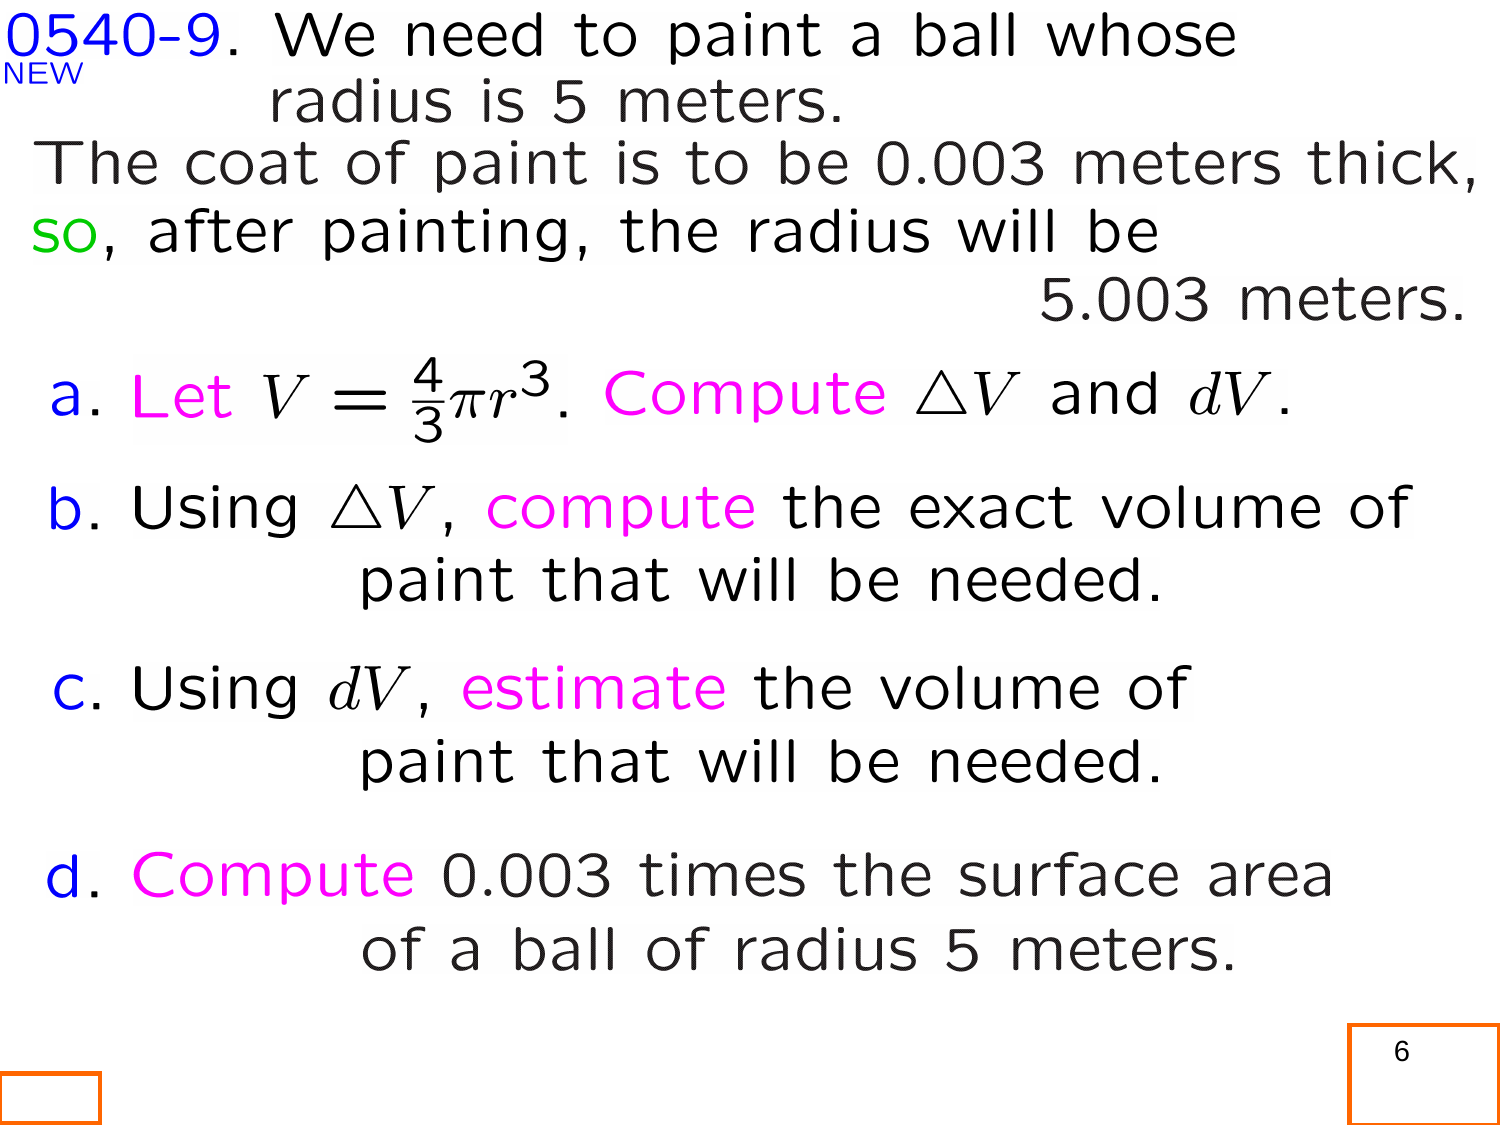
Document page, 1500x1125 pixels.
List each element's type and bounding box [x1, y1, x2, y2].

picture [133, 354, 568, 446]
picture [49, 381, 100, 416]
picture [33, 137, 1476, 194]
picture [6, 12, 240, 60]
picture [133, 662, 1195, 722]
picture [52, 674, 100, 710]
picture [362, 924, 1234, 975]
picture [49, 482, 100, 530]
picture [33, 205, 1157, 266]
picture [362, 738, 1160, 792]
text_box [1349, 1025, 1500, 1125]
picture [604, 368, 1288, 426]
text_box [0, 1073, 100, 1124]
picture [133, 849, 1331, 906]
picture [362, 557, 1160, 611]
picture [46, 851, 100, 899]
picture [133, 482, 1415, 540]
picture [271, 75, 840, 126]
picture [3, 62, 85, 84]
picture [271, 12, 1237, 66]
picture [1040, 276, 1463, 324]
